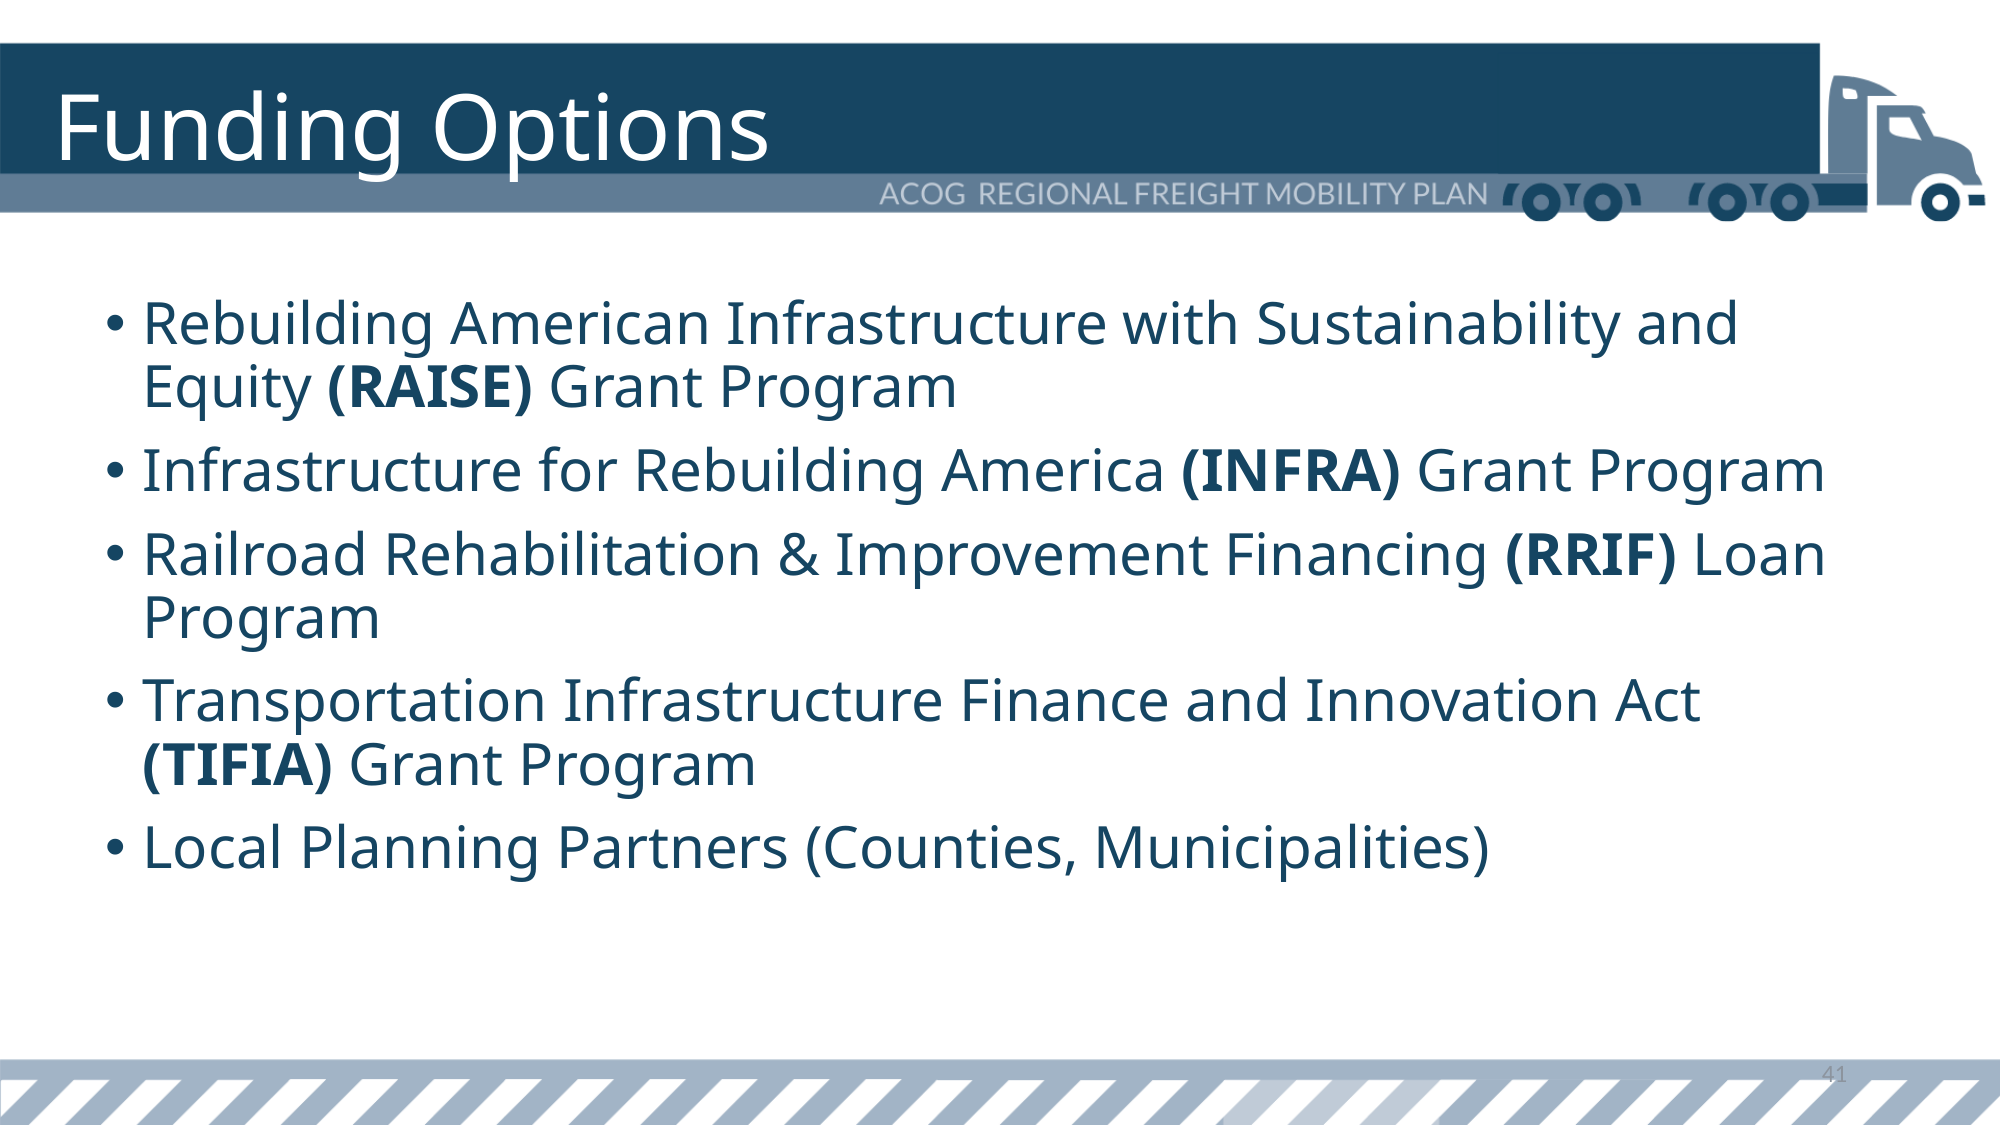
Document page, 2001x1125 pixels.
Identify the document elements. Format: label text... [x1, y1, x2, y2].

text_box Rebuilding American Infrastructure with Sustainability and Equity (RAISE) Grant Program Infrastructure for Rebuilding America (INFRA) Grant Program Railroad Rehabilitation & Improvement Financing (RRIF) Loan Program Transportation Infrastructure Finance and Innovation Act (TIFIA) Grant Program Local Planning Partners (Counties, Municipalities) [89, 286, 1843, 484]
picture [0, 0, 2000, 1125]
title Funding Options [38, 22, 1764, 240]
slide_number 41 [1412, 1042, 1863, 1103]
